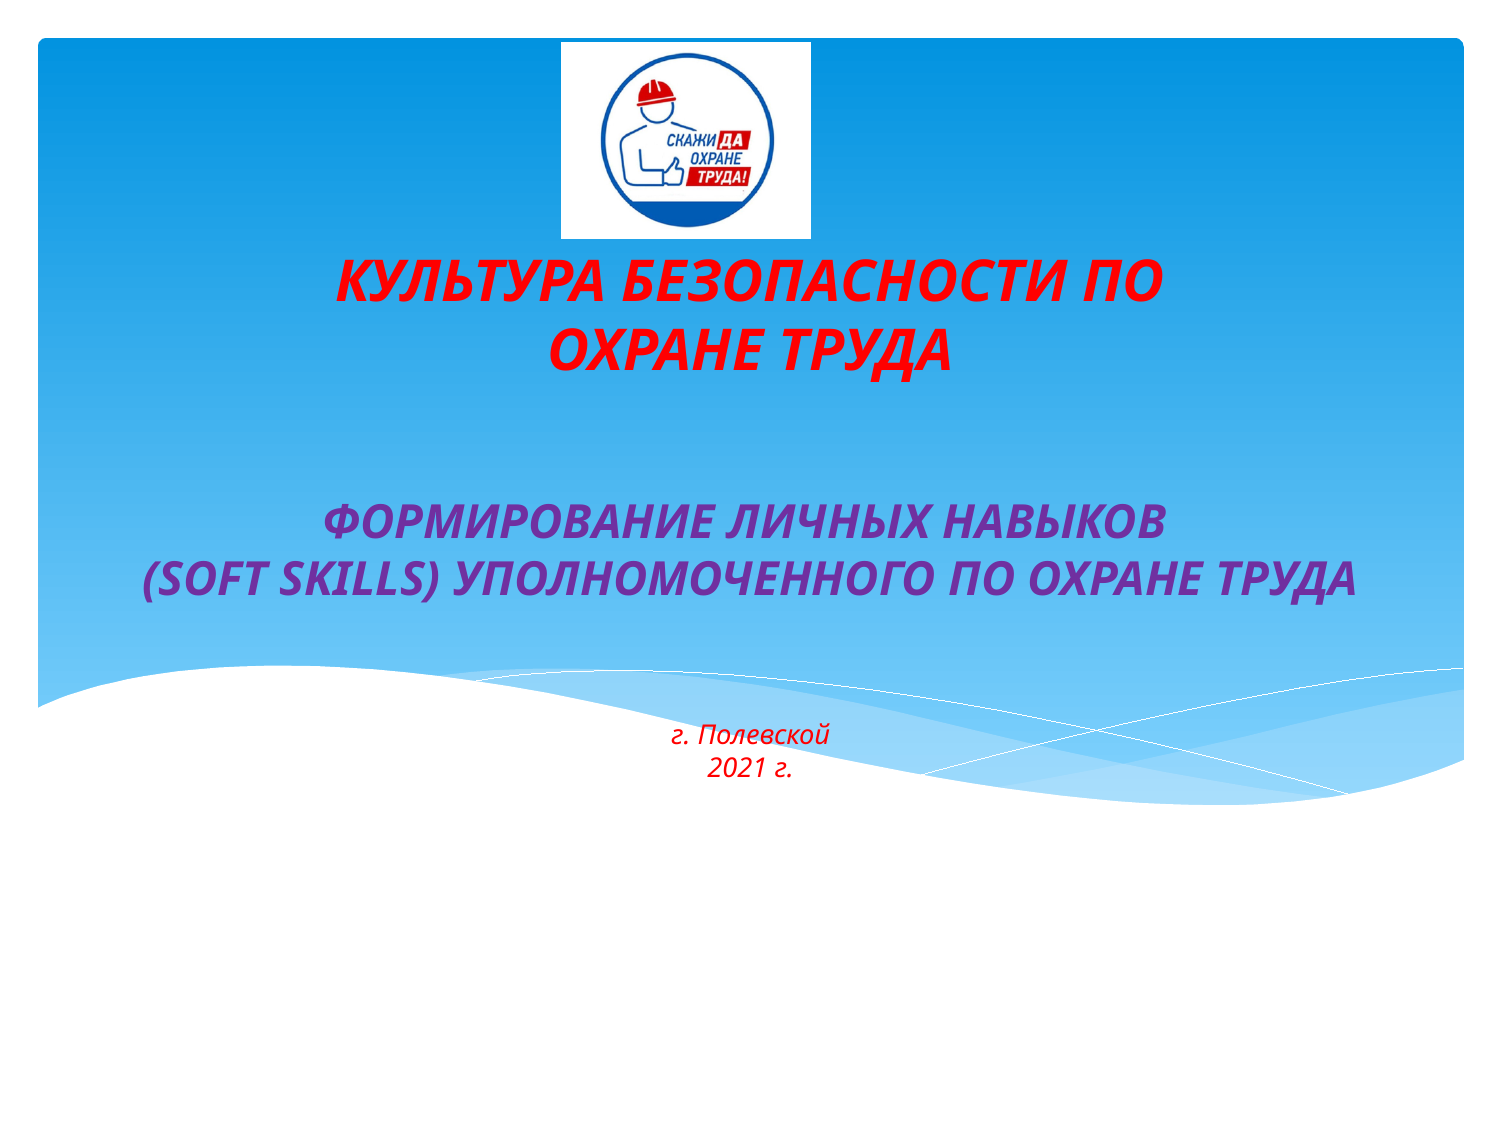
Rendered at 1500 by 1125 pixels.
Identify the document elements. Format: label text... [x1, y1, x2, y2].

title ФОРМИРОВАНИЕ ЛИЧНЫХ НАВЫКОВ (SOFT SKILLS) УПОЛНОМОЧЕННОГО ПО ОХРАНЕ ТРУДА г. Полевской 2021 г. месячник по охране труда 2021 [113, 404, 1389, 1024]
picture [560, 43, 811, 239]
list КУЛЬТУРА БЕЗОПАСНОСТИ ПО ОХРАНЕ ТРУДА [224, 235, 1278, 390]
